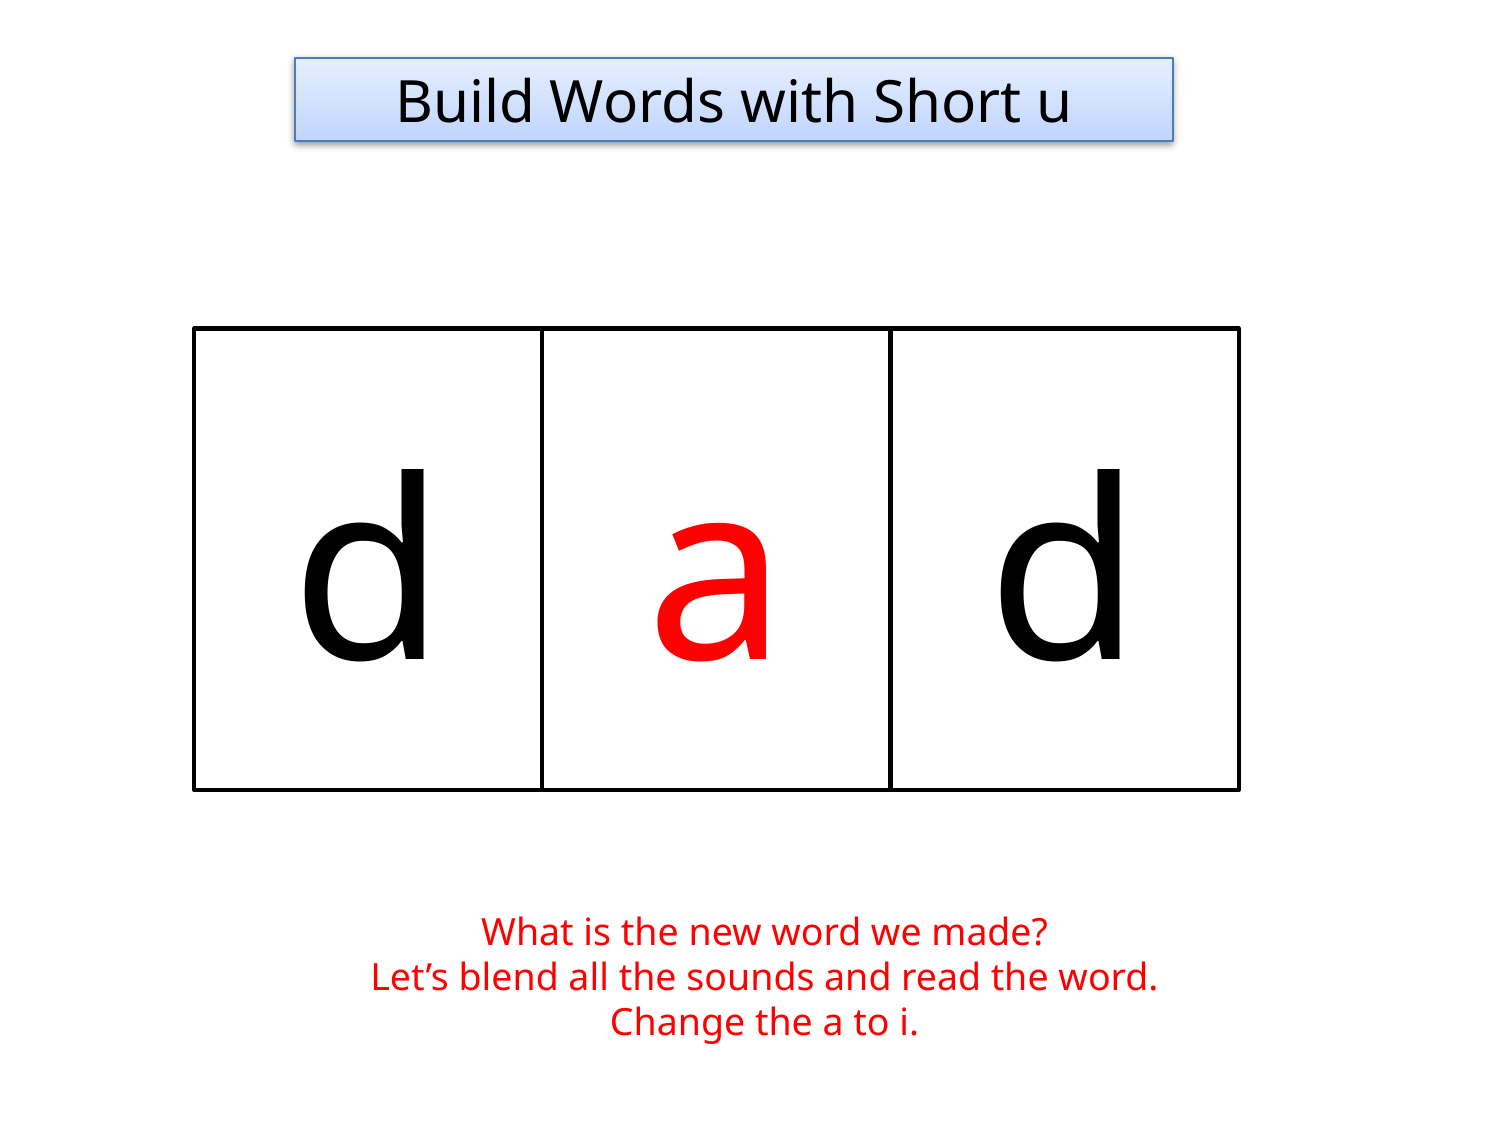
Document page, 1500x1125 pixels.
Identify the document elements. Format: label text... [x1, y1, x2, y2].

text_box d [192, 326, 540, 792]
text_box a [540, 326, 888, 792]
text_box d [888, 326, 1241, 792]
text_box Build Words with Short u [294, 57, 1174, 142]
text_box What is the new word we made? Let’s blend all the sounds and read the word. Change the a to i. [241, 900, 1288, 1051]
